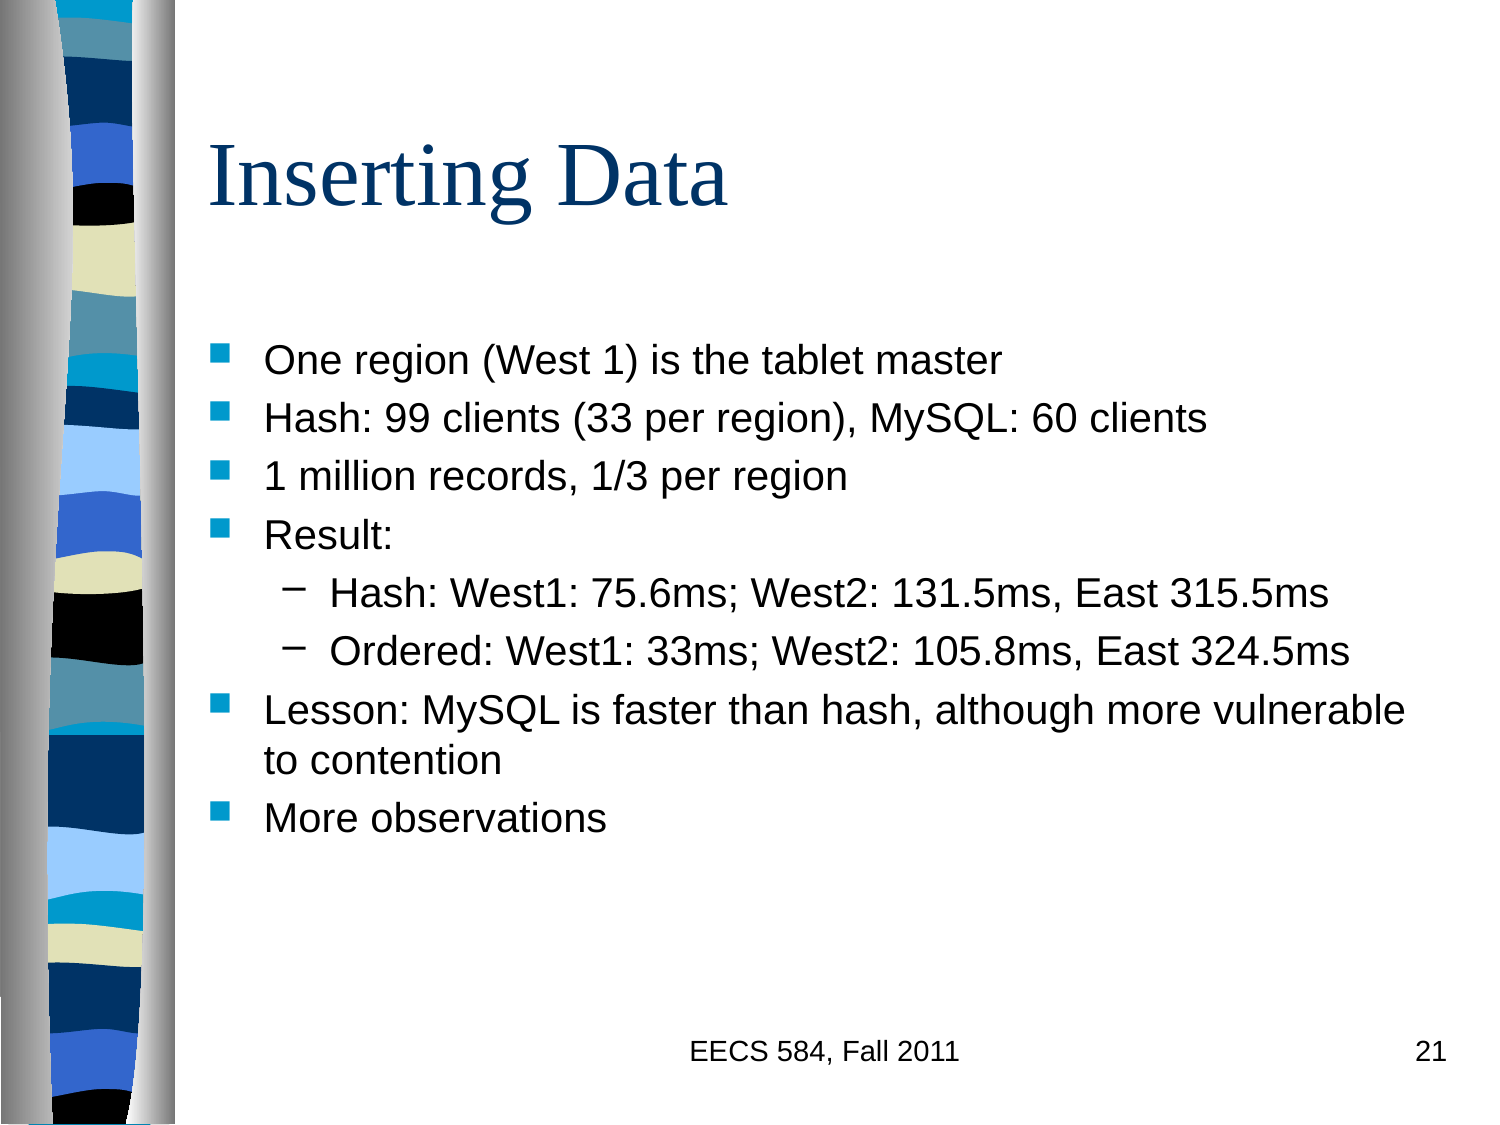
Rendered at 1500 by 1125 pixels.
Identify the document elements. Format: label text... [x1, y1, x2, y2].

title Inserting Data [192, 75, 1468, 263]
list One region (West 1) is the tablet master Hash: 99 clients (33 per region), MySQL: 60 clients 1 million records, 1/3 per region Result: Hash: West1: 75.6ms; West2: 131.5ms, East 315.5ms Ordered: West1: 33ms; West2: 105.8ms, East 324.5ms Lesson: MySQL is faster than hash, although more vulnerable to contention More observations [192, 324, 1468, 1000]
footer EECS 584, Fall 2011 [587, 1025, 1063, 1100]
slide_number 21 [1149, 1025, 1463, 1100]
